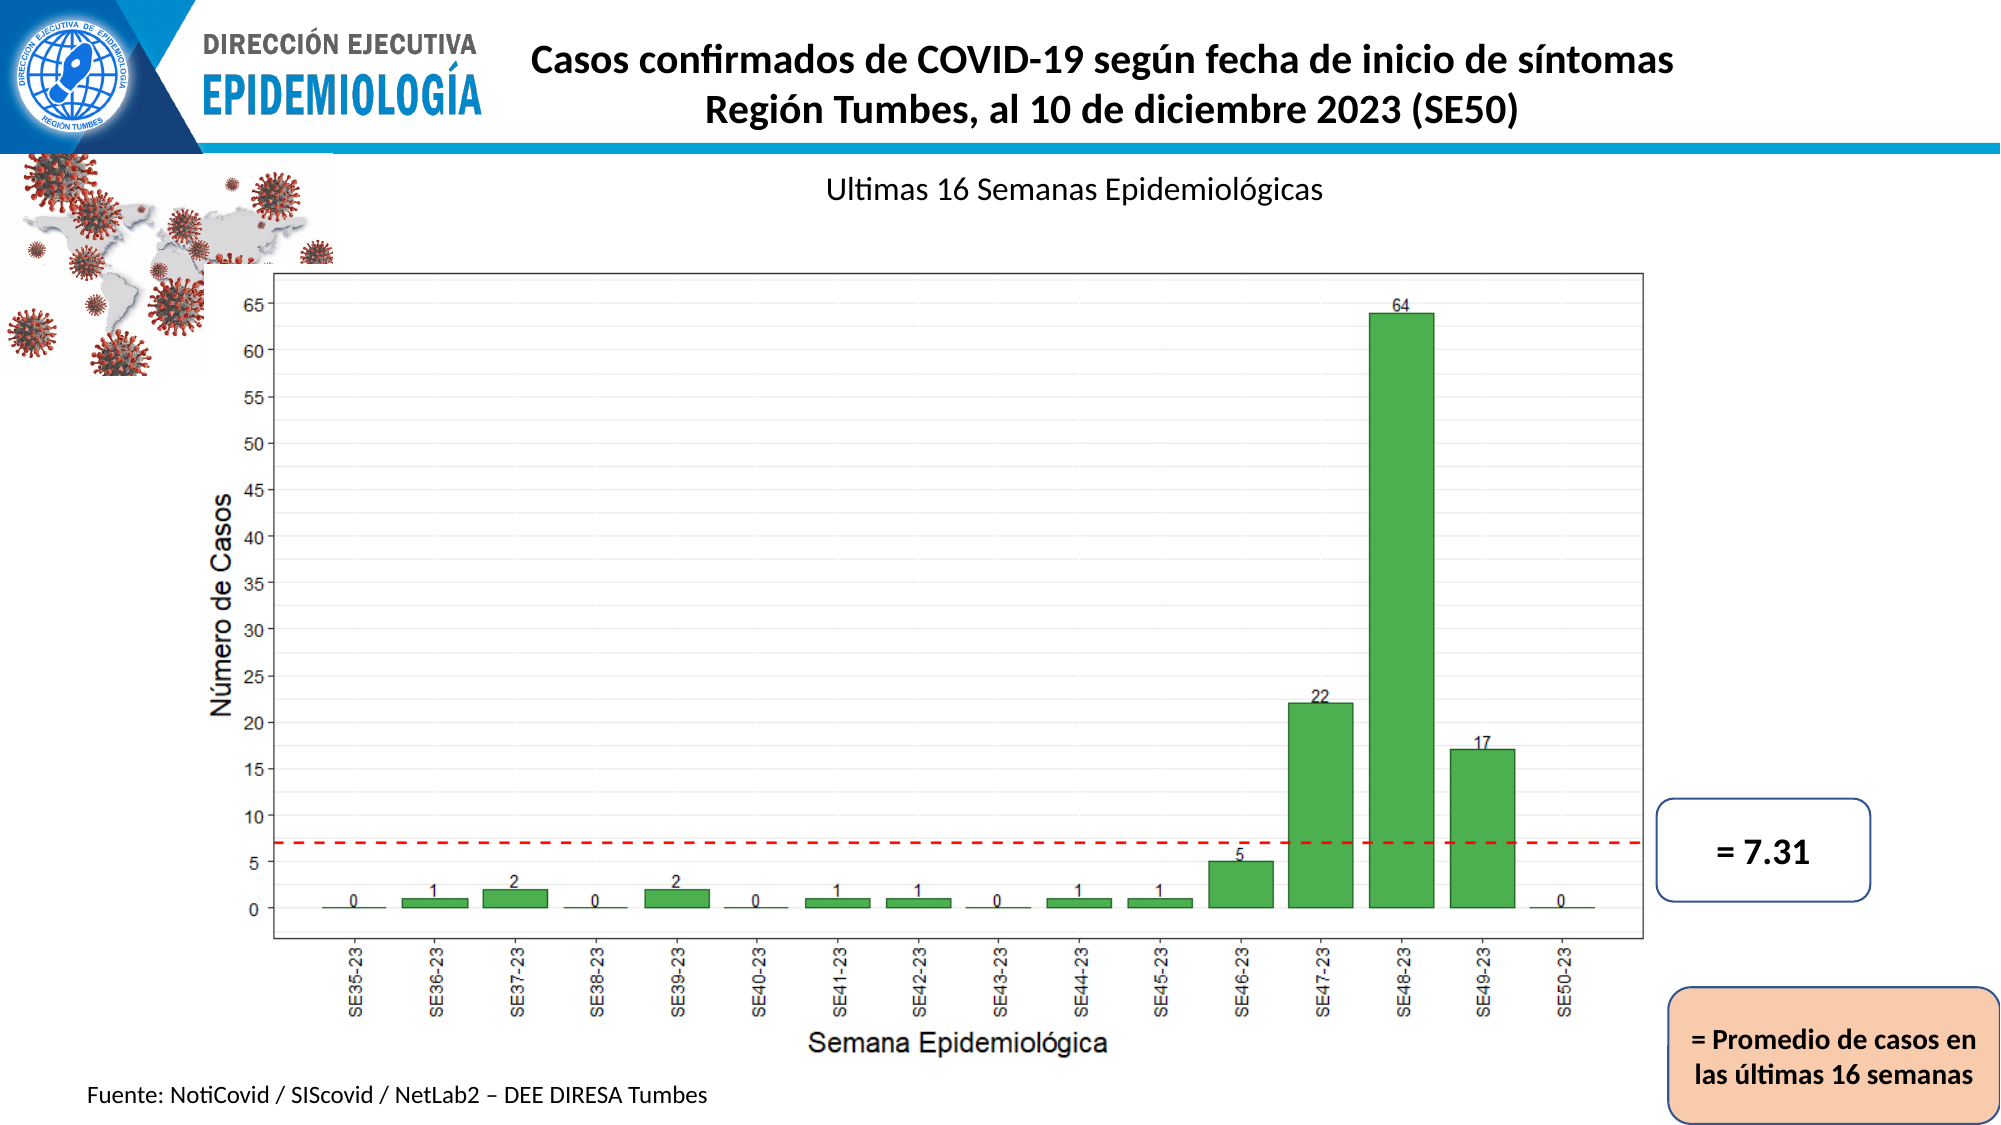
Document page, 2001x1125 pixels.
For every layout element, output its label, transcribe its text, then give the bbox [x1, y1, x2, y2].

text_box Ultimas 16 Semanas Epidemiológicas [790, 159, 1360, 215]
picture [0, 0, 1653, 1059]
text_box Casos confirmados de COVID-19 según fecha de inicio de síntomas Región Tumbes, al 10 de diciembre 2023 (SE50) [516, 24, 1700, 140]
text_box Fuente: NotiCovid / SIScovid / NetLab2 – DEE DIRESA Tumbes [72, 1071, 1228, 1116]
text_box [333, 142, 2000, 155]
